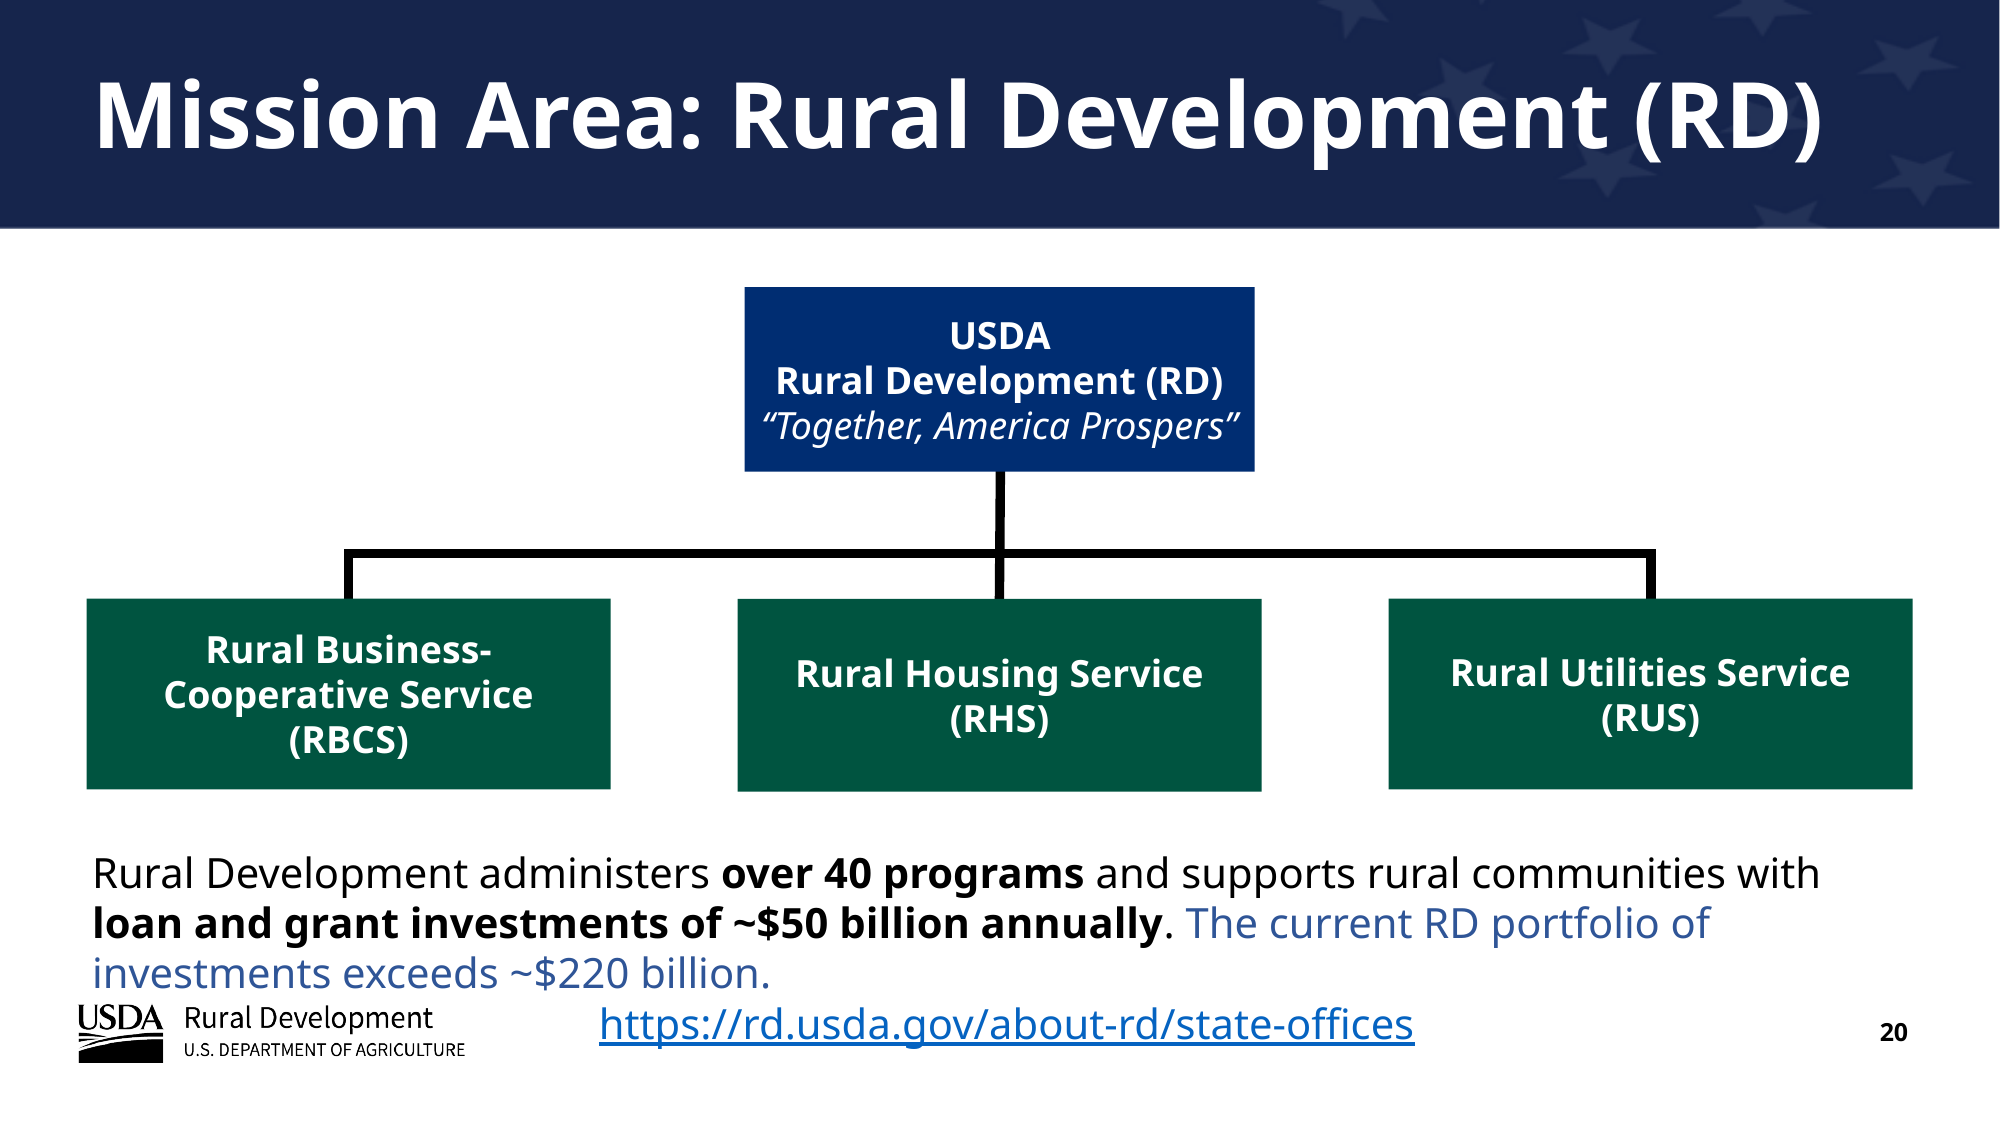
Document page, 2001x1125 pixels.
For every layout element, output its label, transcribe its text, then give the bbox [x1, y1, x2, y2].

text_box Rural Development administers over 40 programs and supports rural communities with loan and grant investments of ~$50 billion annually. The current RD portfolio of investments exceeds ~$220 billion. [77, 839, 1927, 1004]
text_box https://rd.usda.gov/about-rd/state-offices [584, 1004, 1430, 1062]
picture [0, 0, 2000, 229]
slide_number 20 [1807, 1004, 1924, 1064]
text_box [86, 286, 1913, 853]
picture [77, 1003, 465, 1063]
